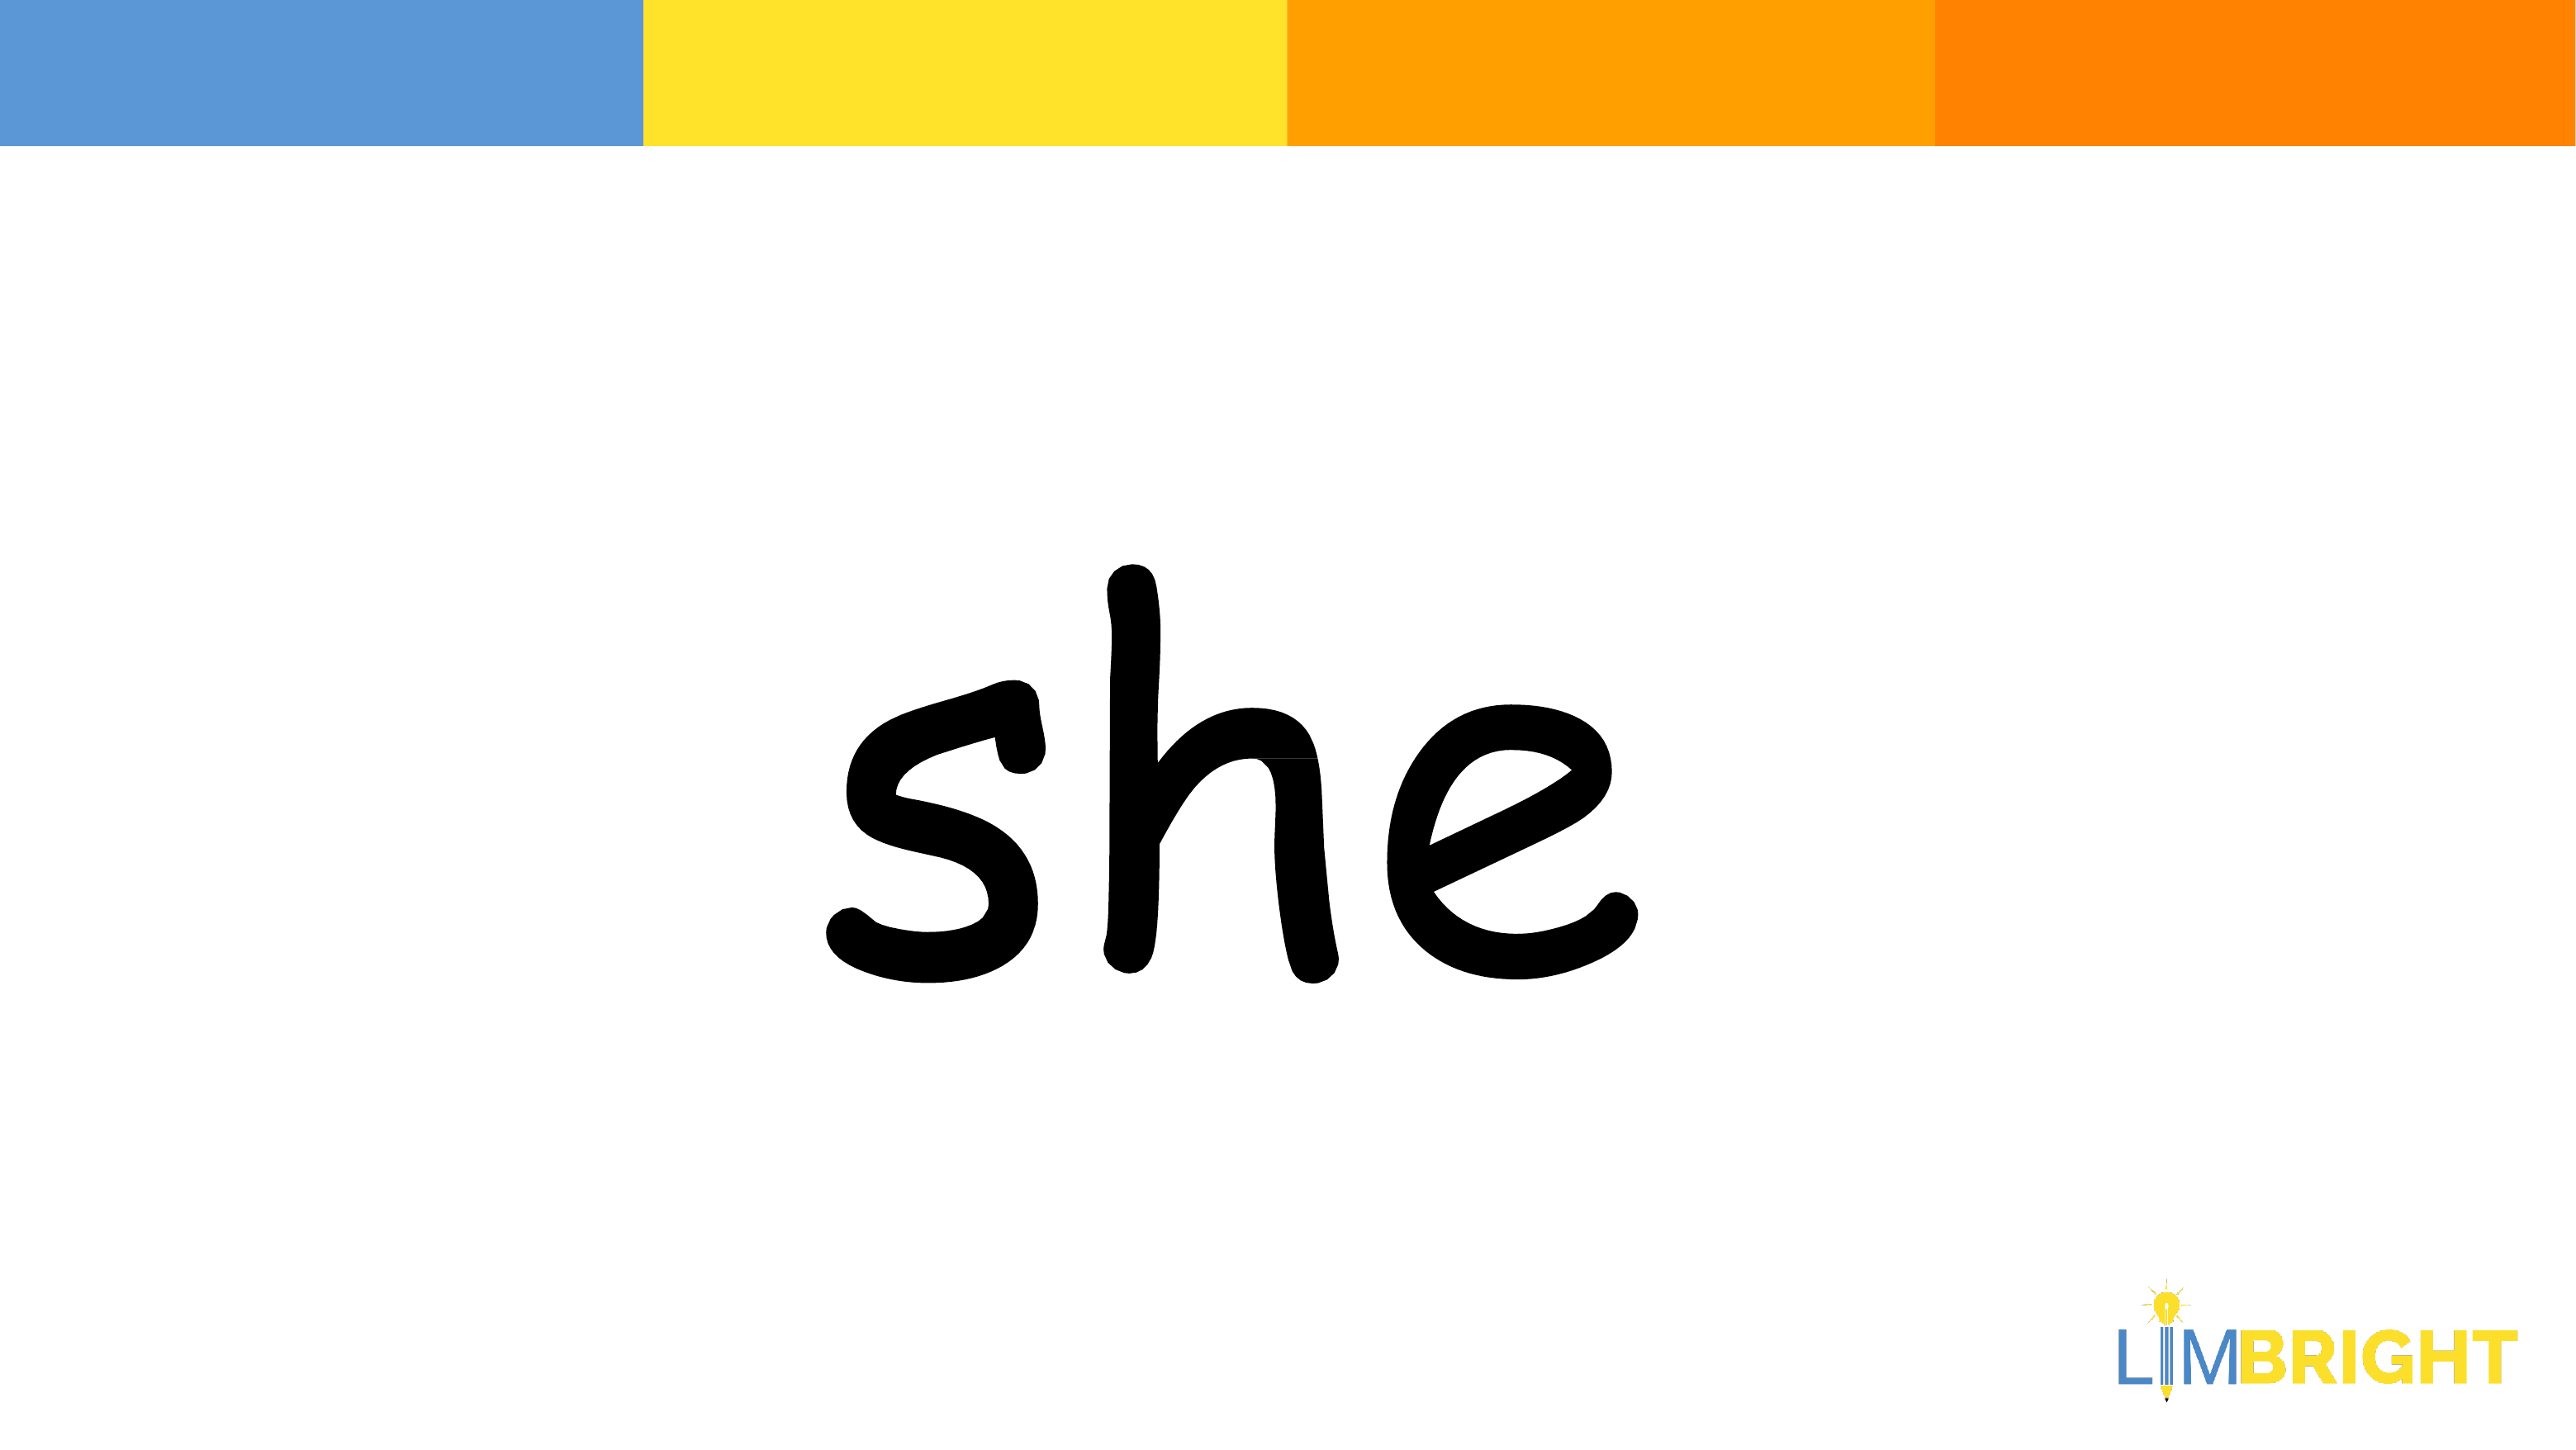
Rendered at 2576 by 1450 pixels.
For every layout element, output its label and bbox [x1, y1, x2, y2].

text_box [1387, 704, 1639, 980]
picture [2101, 1271, 2527, 1415]
text_box [1103, 564, 1339, 984]
text_box [826, 680, 1046, 983]
